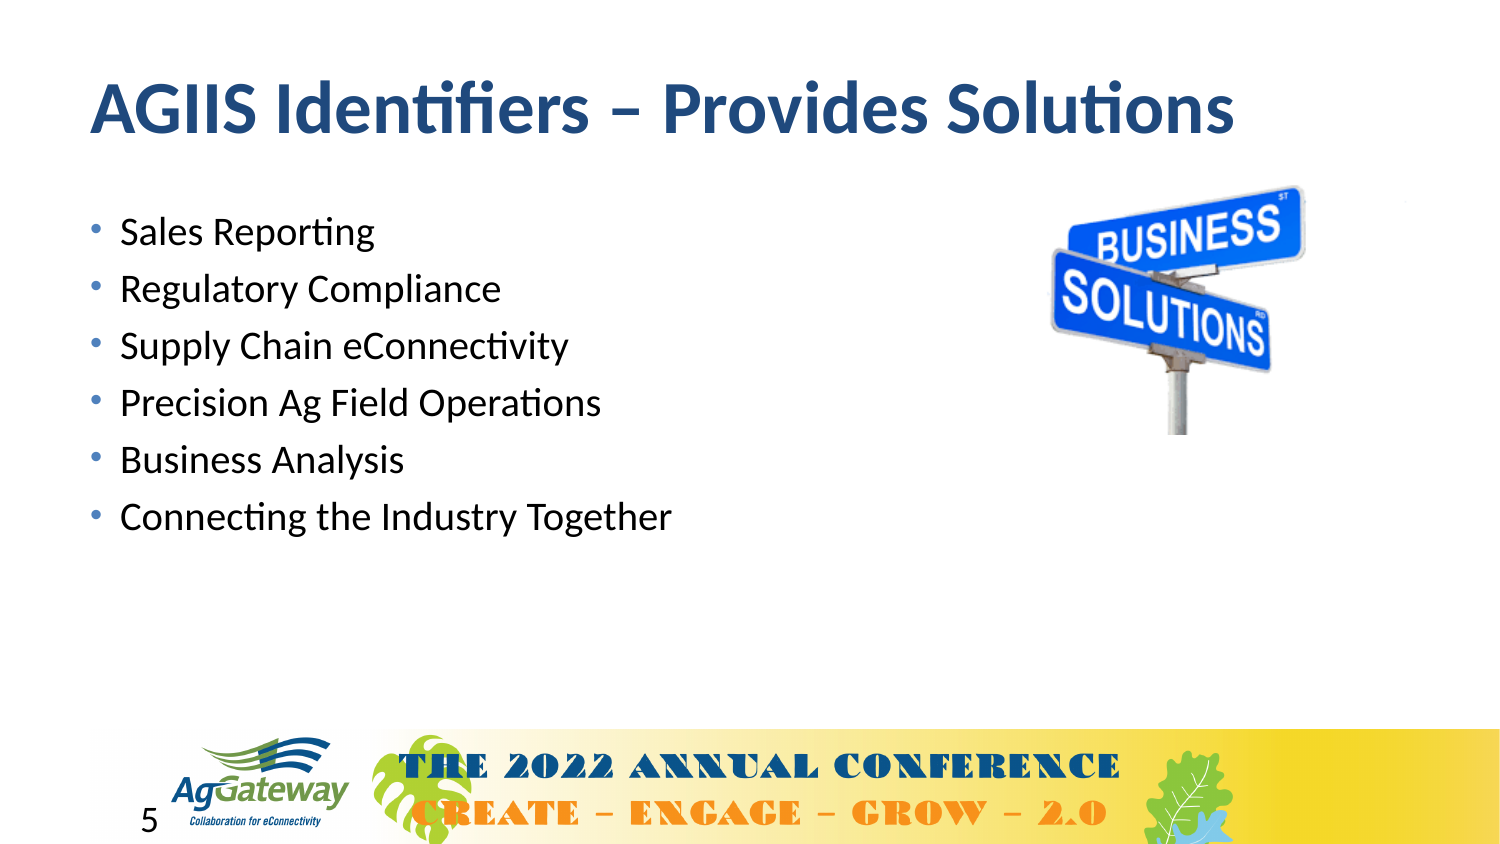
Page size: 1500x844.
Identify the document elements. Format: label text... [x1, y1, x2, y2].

title AGIIS Identifiers – Provides Solutions [75, 33, 1425, 175]
list Sales Reporting Regulatory Compliance Supply Chain eConnectivity Precision Ag Field Operations Business Analysis Connecting the Industry Together [75, 196, 1425, 754]
slide_number 5 [50, 796, 225, 838]
picture [90, 729, 1500, 844]
picture [1032, 171, 1428, 435]
